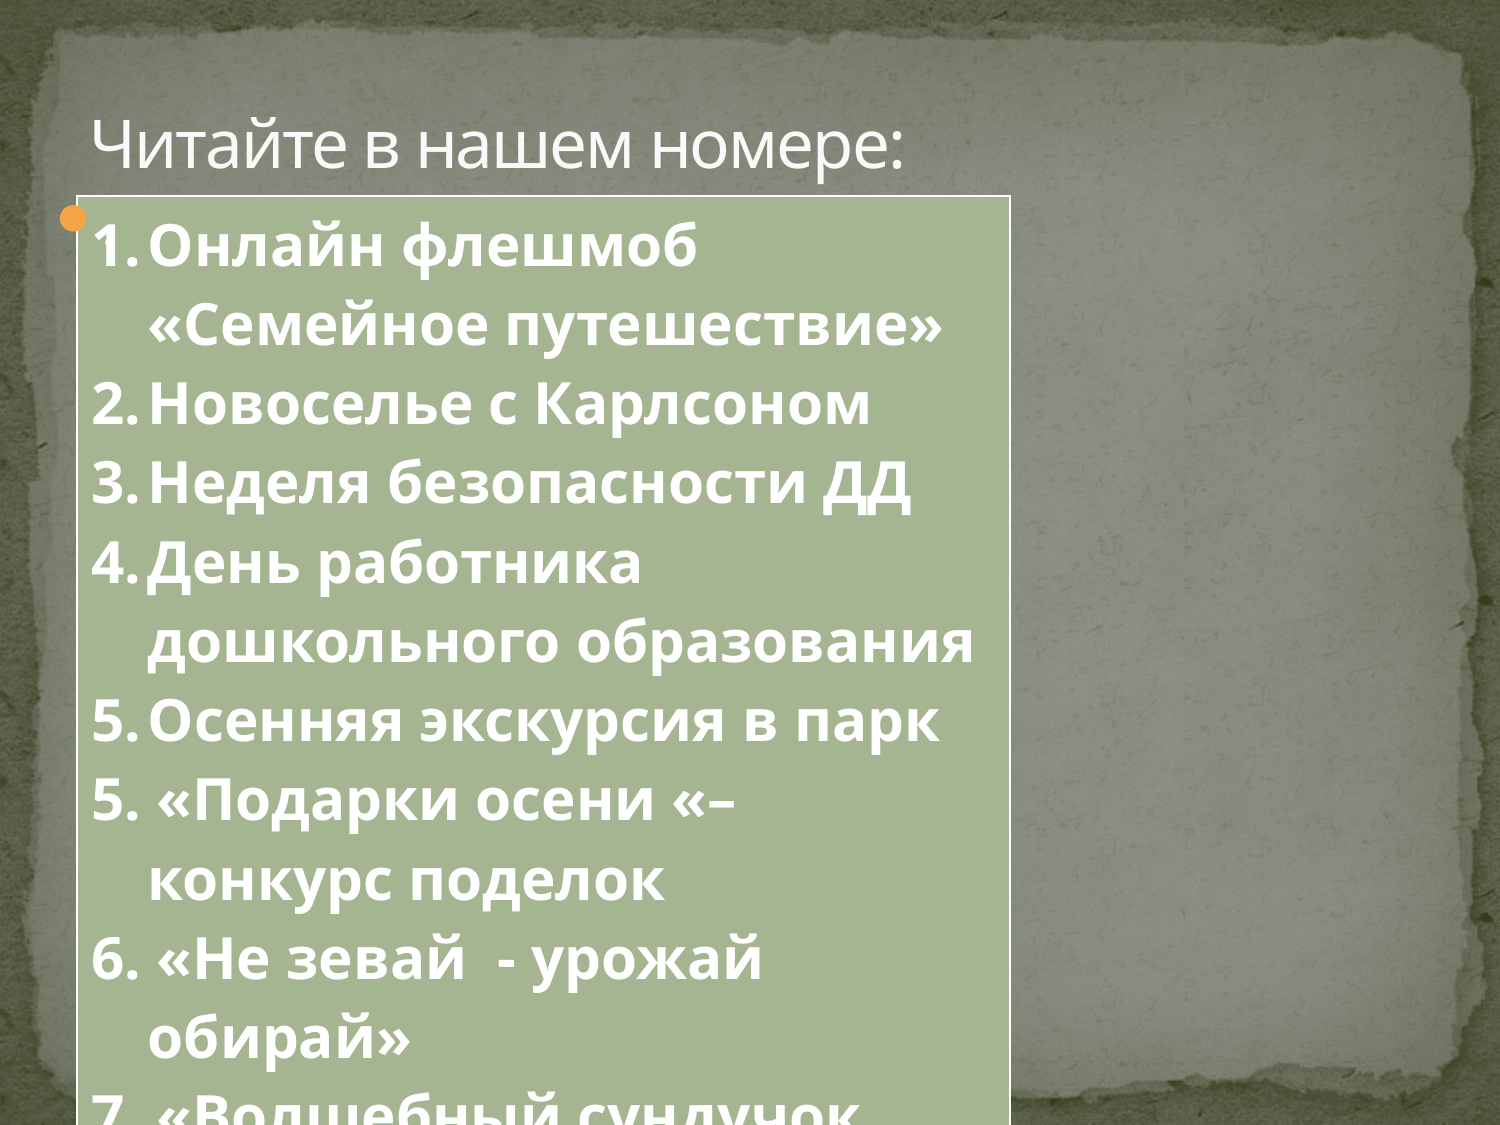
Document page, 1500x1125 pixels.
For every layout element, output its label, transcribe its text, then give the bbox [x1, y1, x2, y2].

title Читайте в нашем номере: [74, 24, 1425, 184]
list . [41, 184, 1459, 1083]
table_header Онлайн флешмоб «Семейное путешествие» Новоселье с Карлсоном Неделя безопасности ДД День работника дошкольного образования Осенняя экскурсия в парк 5. «Подарки осени «– конкурс поделок 6. «Не зевай - урожай обирай» 7. «Волшебный сундучок Осени и Лиса проказница» 8. День отца – поздравление. [78, 1083, 1009, 1125]
